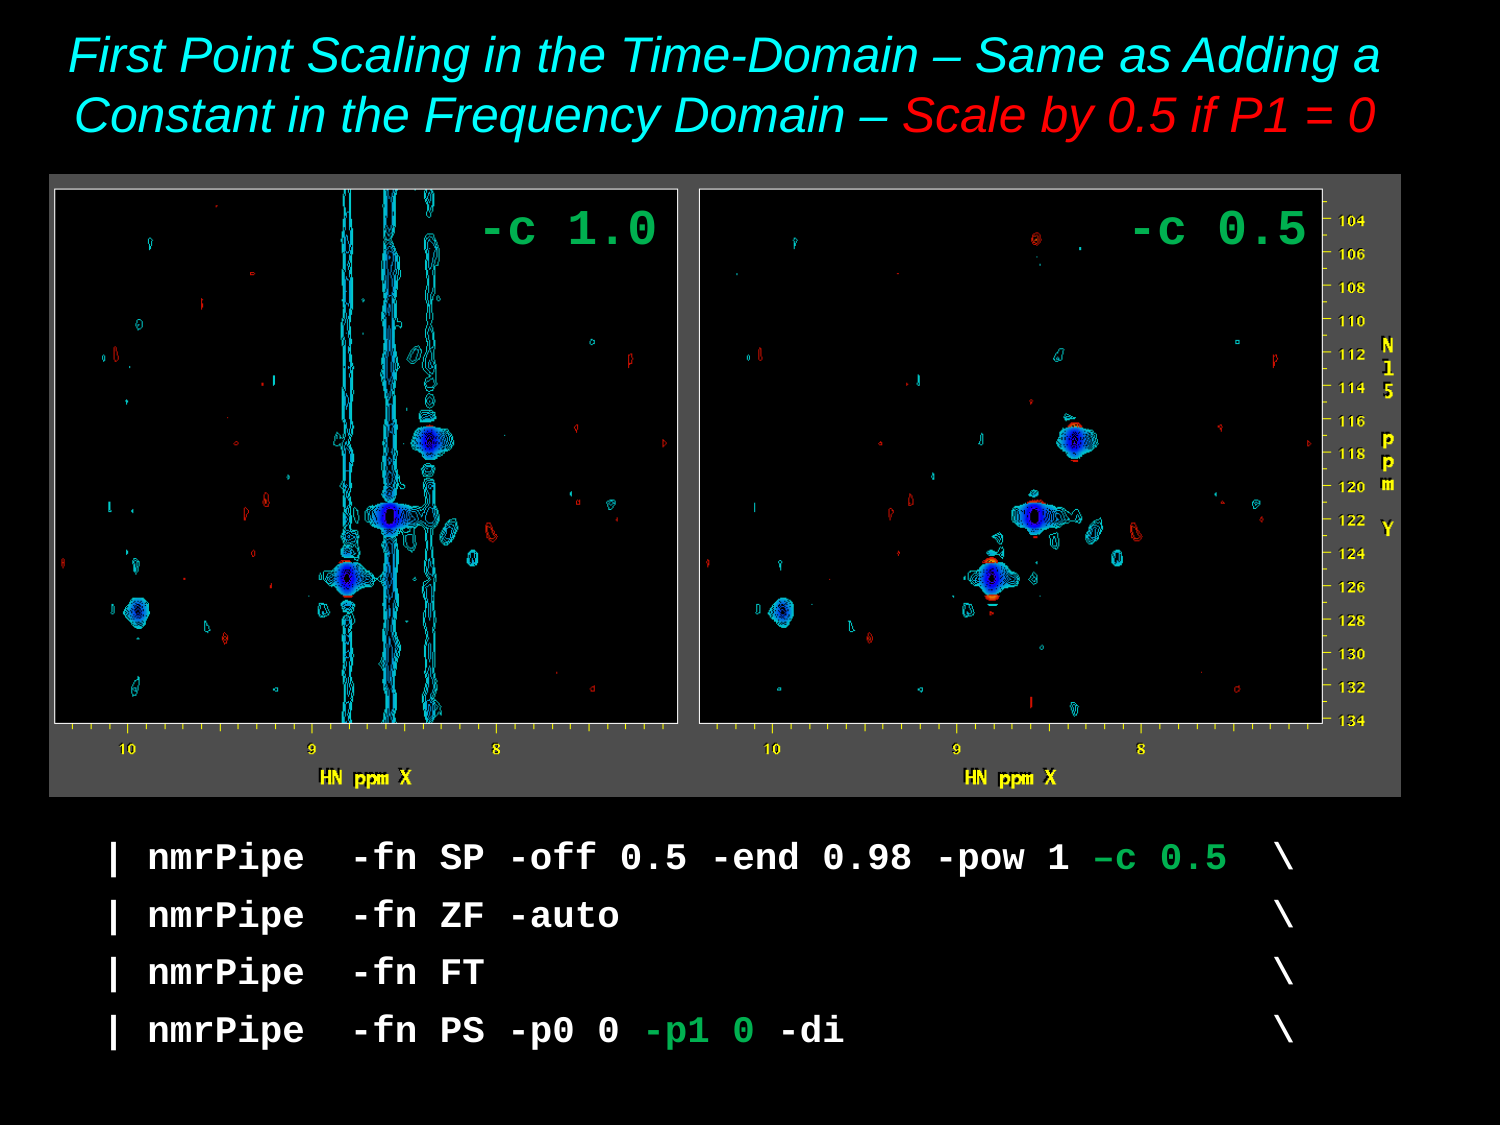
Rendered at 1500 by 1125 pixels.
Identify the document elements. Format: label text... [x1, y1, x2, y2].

text_box First Point Scaling in the Time-Domain – Same as Adding a Constant in the Frequency Domain – Scale by 0.5 if P1 = 0 [0, 15, 1469, 150]
text_box | nmrPipe -fn SP -off 0.5 -end 0.98 -pow 1 –c 0.5 \ | nmrPipe -fn ZF -auto \ | nmrPipe -fn FT \ | nmrPipe -fn PS -p0 0 -p1 0 -di \ [87, 824, 1338, 1058]
picture [48, 174, 1401, 797]
